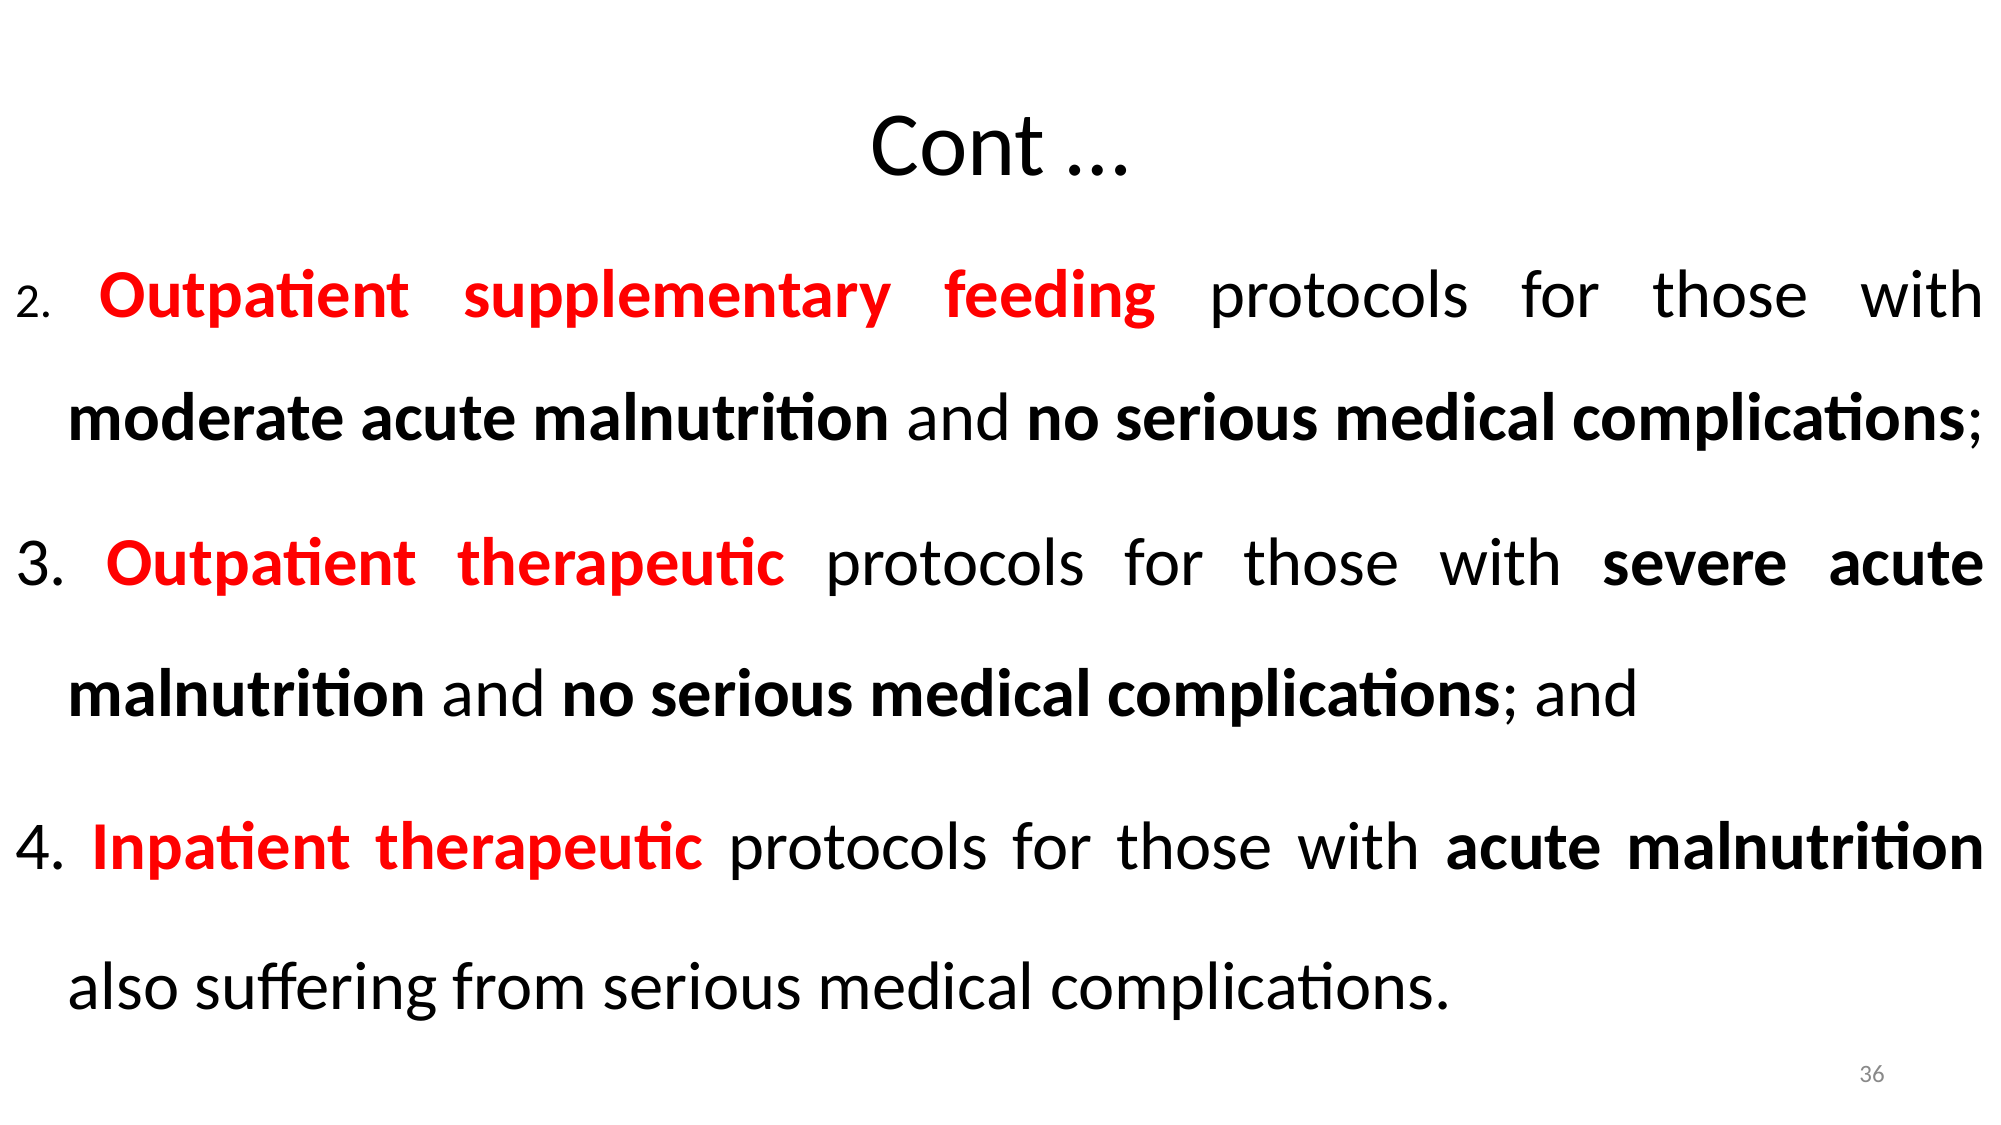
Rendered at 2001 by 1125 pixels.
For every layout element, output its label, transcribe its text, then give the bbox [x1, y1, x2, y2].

slide_number 36 [1433, 1042, 1900, 1103]
title Cont … [99, 45, 1900, 200]
list 2. Outpatient supplementary feeding protocols for those with moderate acute malnutrition and no serious medical complications; 3. Outpatient therapeutic protocols for those with severe acute malnutrition and no serious medical complications; and 4. Inpatient therapeutic protocols for those with acute malnutrition also suffering from serious medical complications. [0, 200, 2000, 1125]
